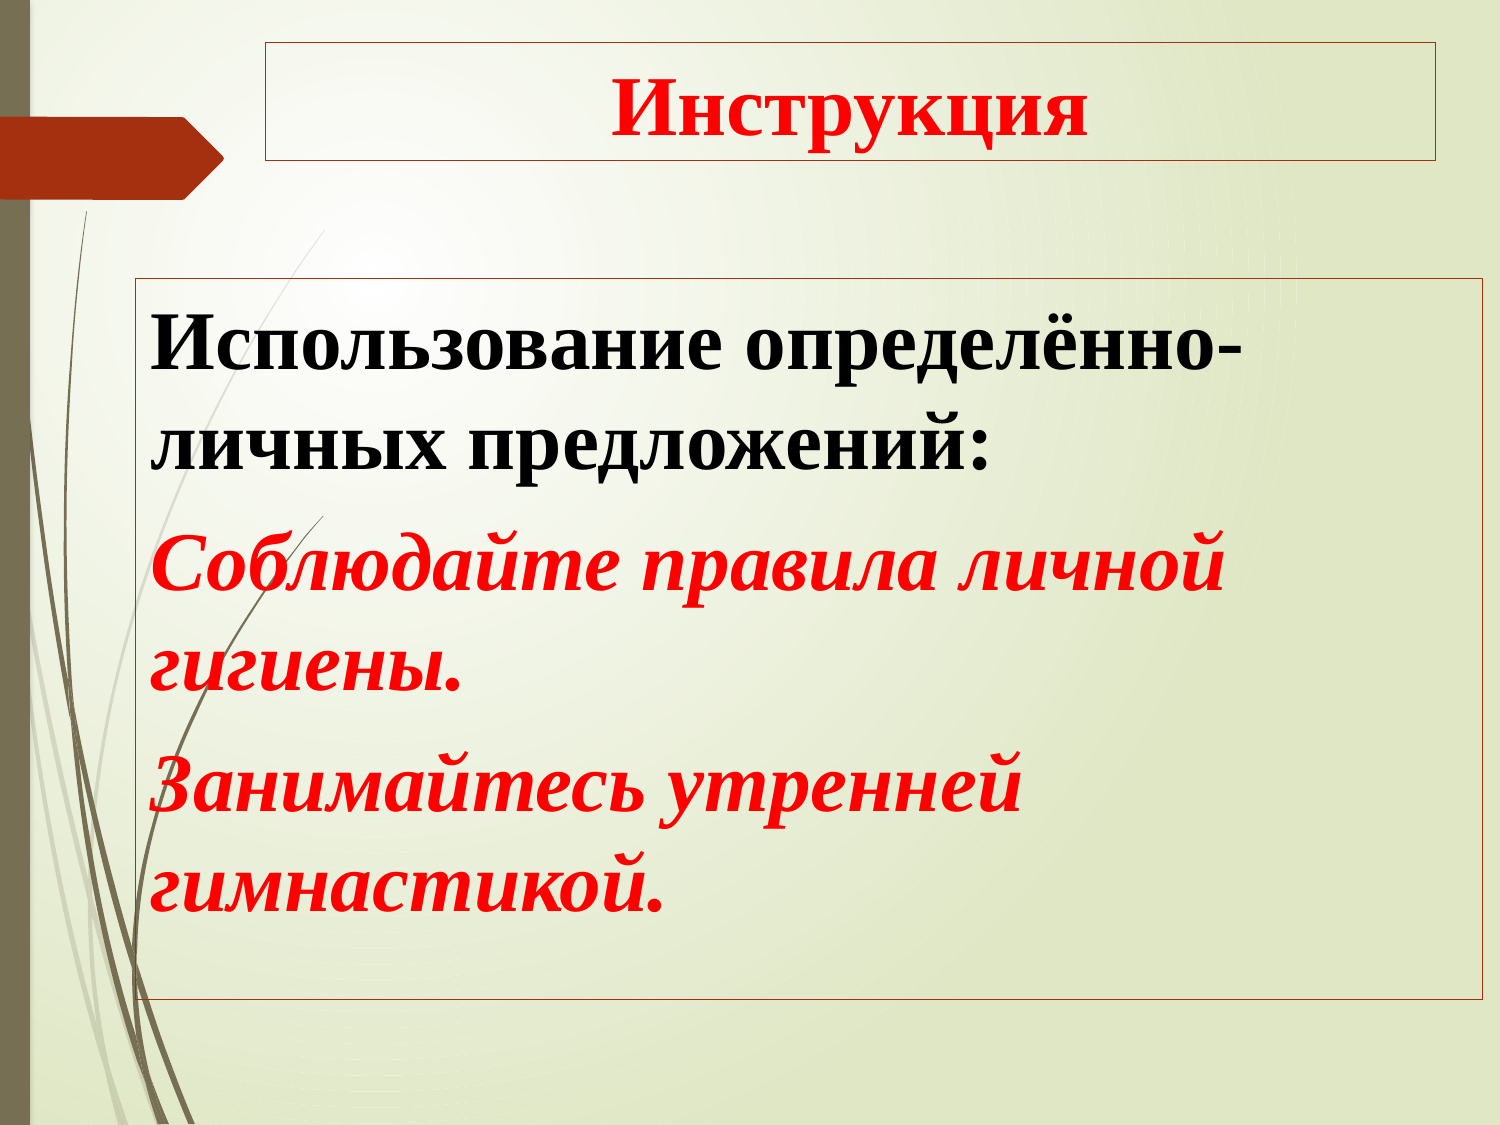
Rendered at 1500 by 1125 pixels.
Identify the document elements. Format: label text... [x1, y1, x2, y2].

title Инструкция [265, 42, 1436, 161]
list Использование определённо-личных предложений: Соблюдайте правила личной гигиены. Занимайтесь утренней гимнастикой. [135, 278, 1483, 1000]
